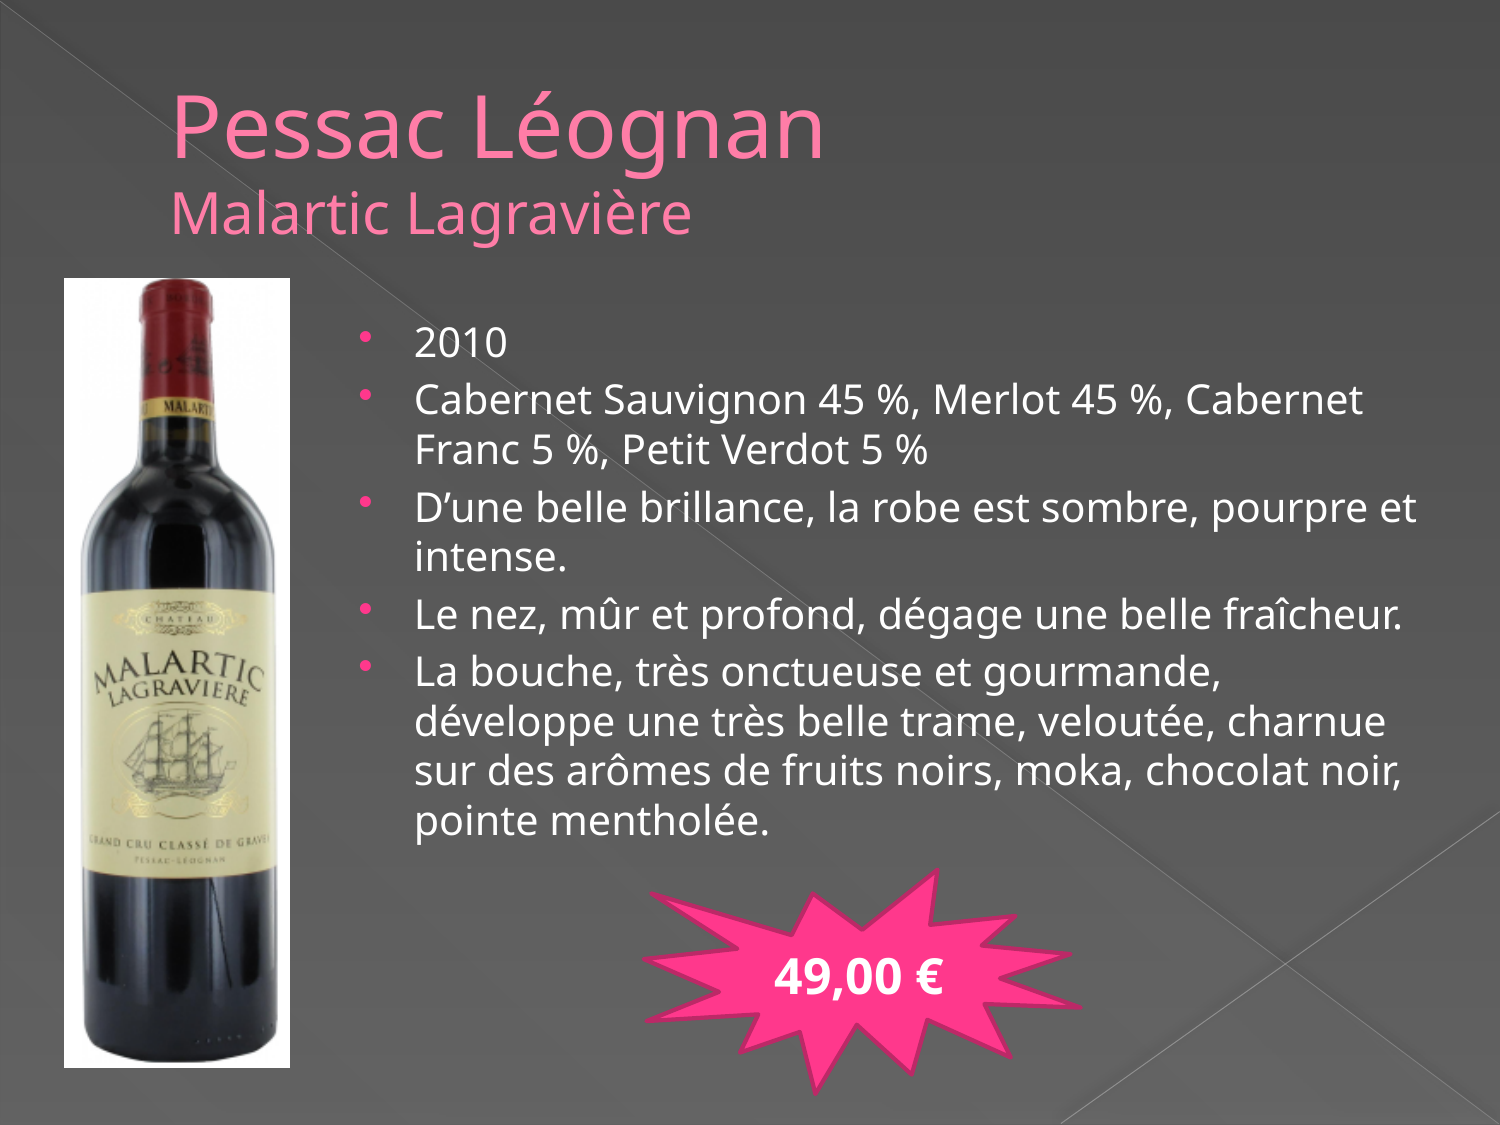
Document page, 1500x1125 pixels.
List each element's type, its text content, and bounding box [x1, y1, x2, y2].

picture [64, 278, 290, 1069]
text_box 49,00 € [641, 867, 1083, 1097]
title Pessac Léognan Malartic Lagravière [75, 43, 1425, 274]
list 2010 Cabernet Sauvignon 45 %, Merlot 45 %, Cabernet Franc 5 %, Petit Verdot 5 % D’une belle brillance, la robe est sombre, pourpre et intense. Le nez, mûr et profond, dégage une belle fraîcheur. La bouche, très onctueuse et gourmande, développe une très belle trame, veloutée, charnue sur des arômes de fruits noirs, moka, chocolat noir, pointe mentholée. [336, 308, 1447, 894]
